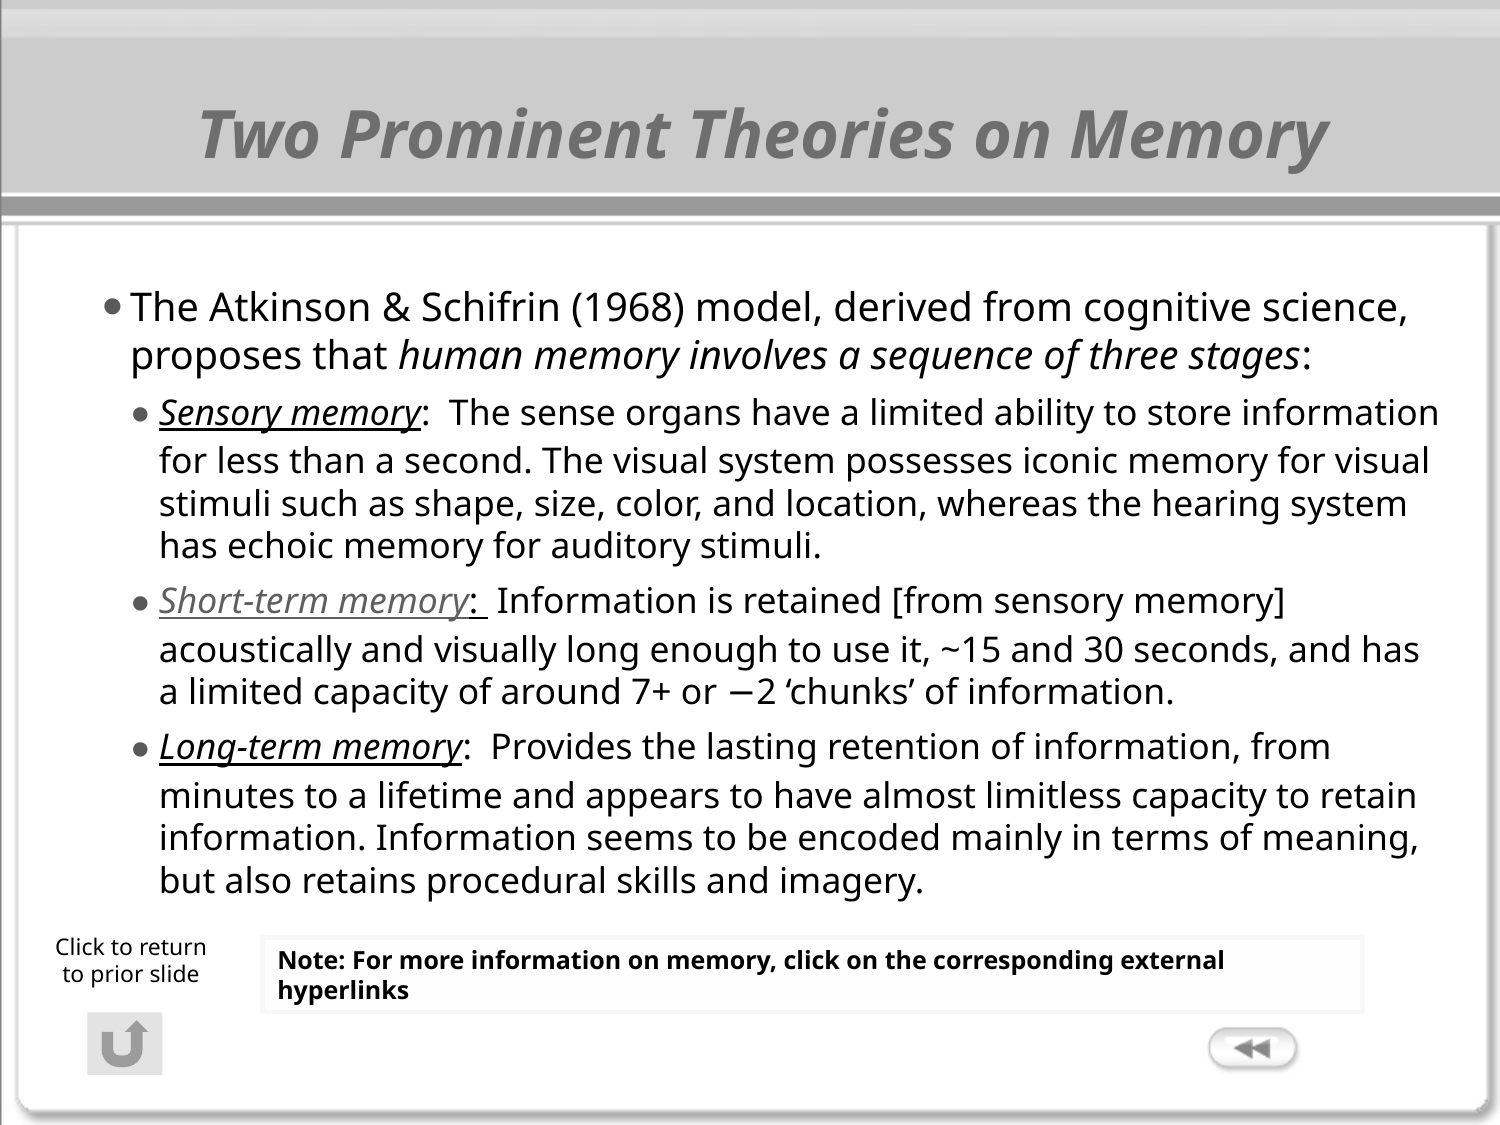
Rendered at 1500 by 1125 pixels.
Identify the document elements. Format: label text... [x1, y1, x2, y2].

text_box The Atkinson & Schifrin (1968) model, derived from cognitive science, proposes that human memory involves a sequence of three stages: Sensory memory: The sense organs have a limited ability to store information for less than a second. The visual system possesses iconic memory for visual stimuli such as shape, size, color, and location, whereas the hearing system has echoic memory for auditory stimuli. Short-term memory: Information is retained [from sensory memory] acoustically and visually long enough to use it, ~15 and 30 seconds, and has a limited capacity of around 7+ or −2 ‘chunks’ of information. Long-term memory: Provides the lasting retention of information, from minutes to a lifetime and appears to have almost limitless capacity to retain information. Information seems to be encoded mainly in terms of meaning, but also retains procedural skills and imagery. [87, 275, 1463, 925]
picture [0, 0, 1500, 1125]
title Two Prominent Theories on Memory [75, 99, 1450, 200]
text_box Click to return to prior slide [37, 924, 225, 995]
text_box Note: For more information on memory, click on the corresponding external hyperlinks [262, 937, 1363, 1013]
text_box [87, 1012, 163, 1075]
